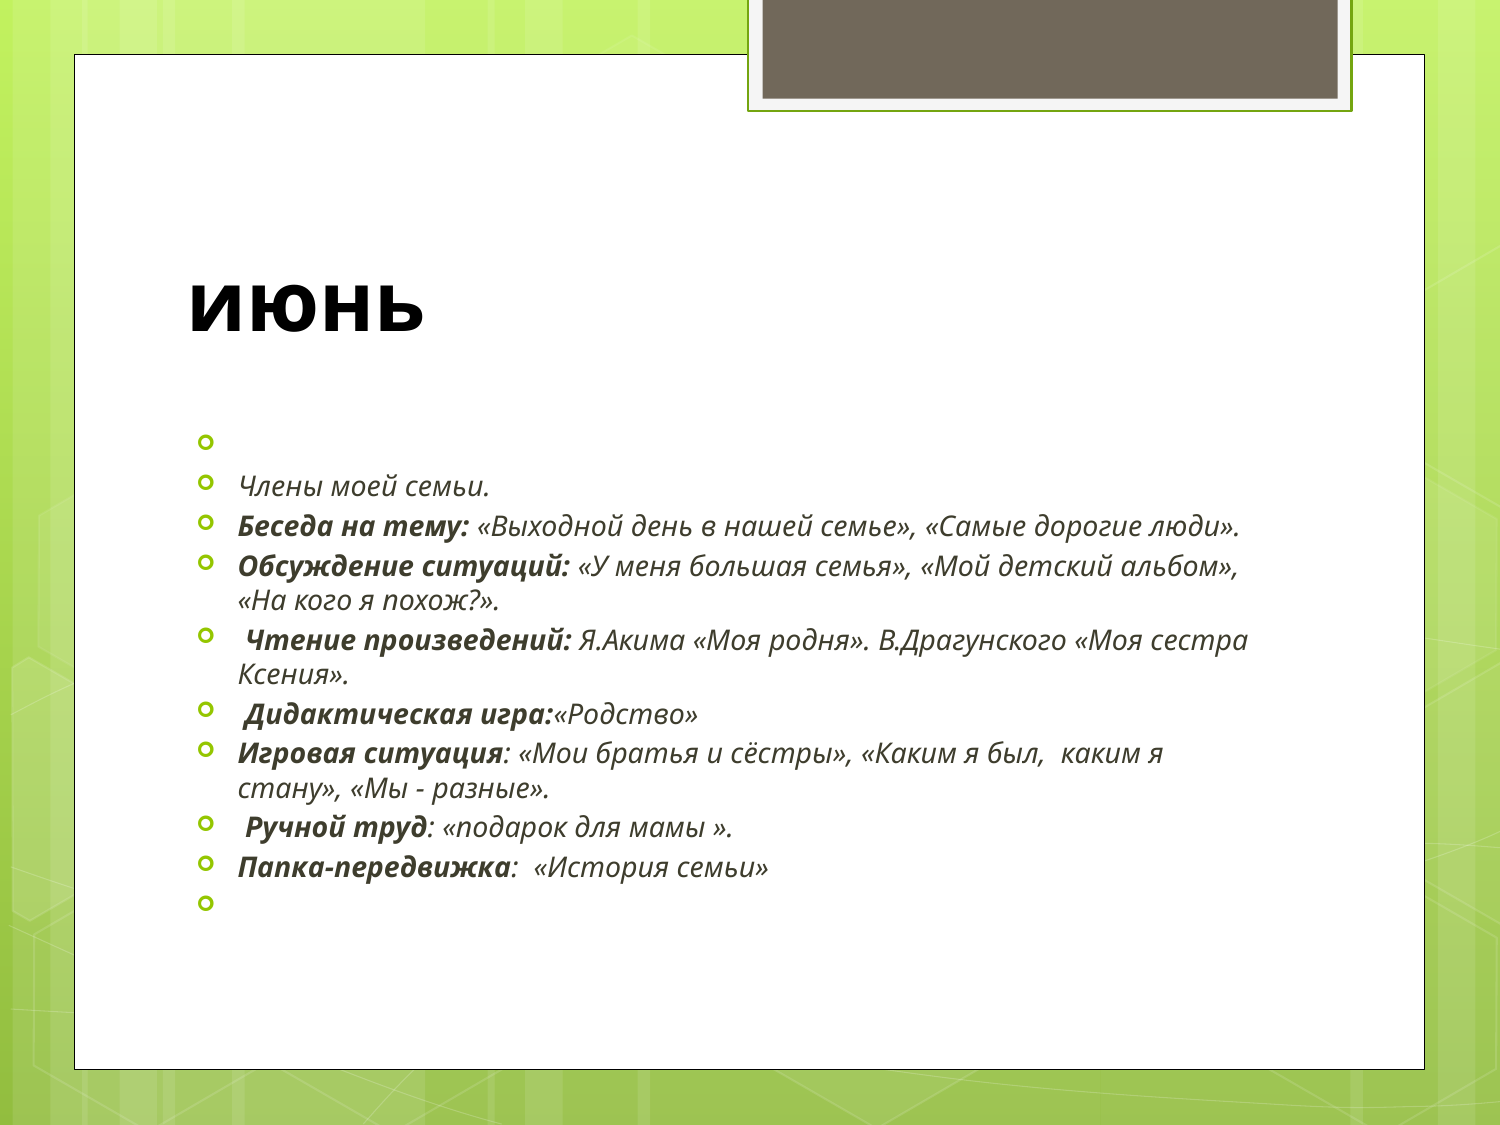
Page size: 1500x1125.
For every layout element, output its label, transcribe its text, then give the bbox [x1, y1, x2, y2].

title июнь [171, 168, 1324, 357]
list Члены моей семьи. Беседа на тему: «Выходной день в нашей семье», «Самые дорогие люди». Обсуждение ситуаций: «У меня большая семья», «Мой детский альбом», «На кого я похож?». Чтение произведений: Я.Акима «Моя родня». В.Драгунского «Моя сестра Ксения». Дидактическая игра:«Родство» Игровая ситуация: «Мои братья и сёстры», «Каким я был, каким я стану», «Мы - разные». Ручной труд: «подарок для мамы ». Папка-передвижка: «История семьи» [171, 381, 1283, 957]
